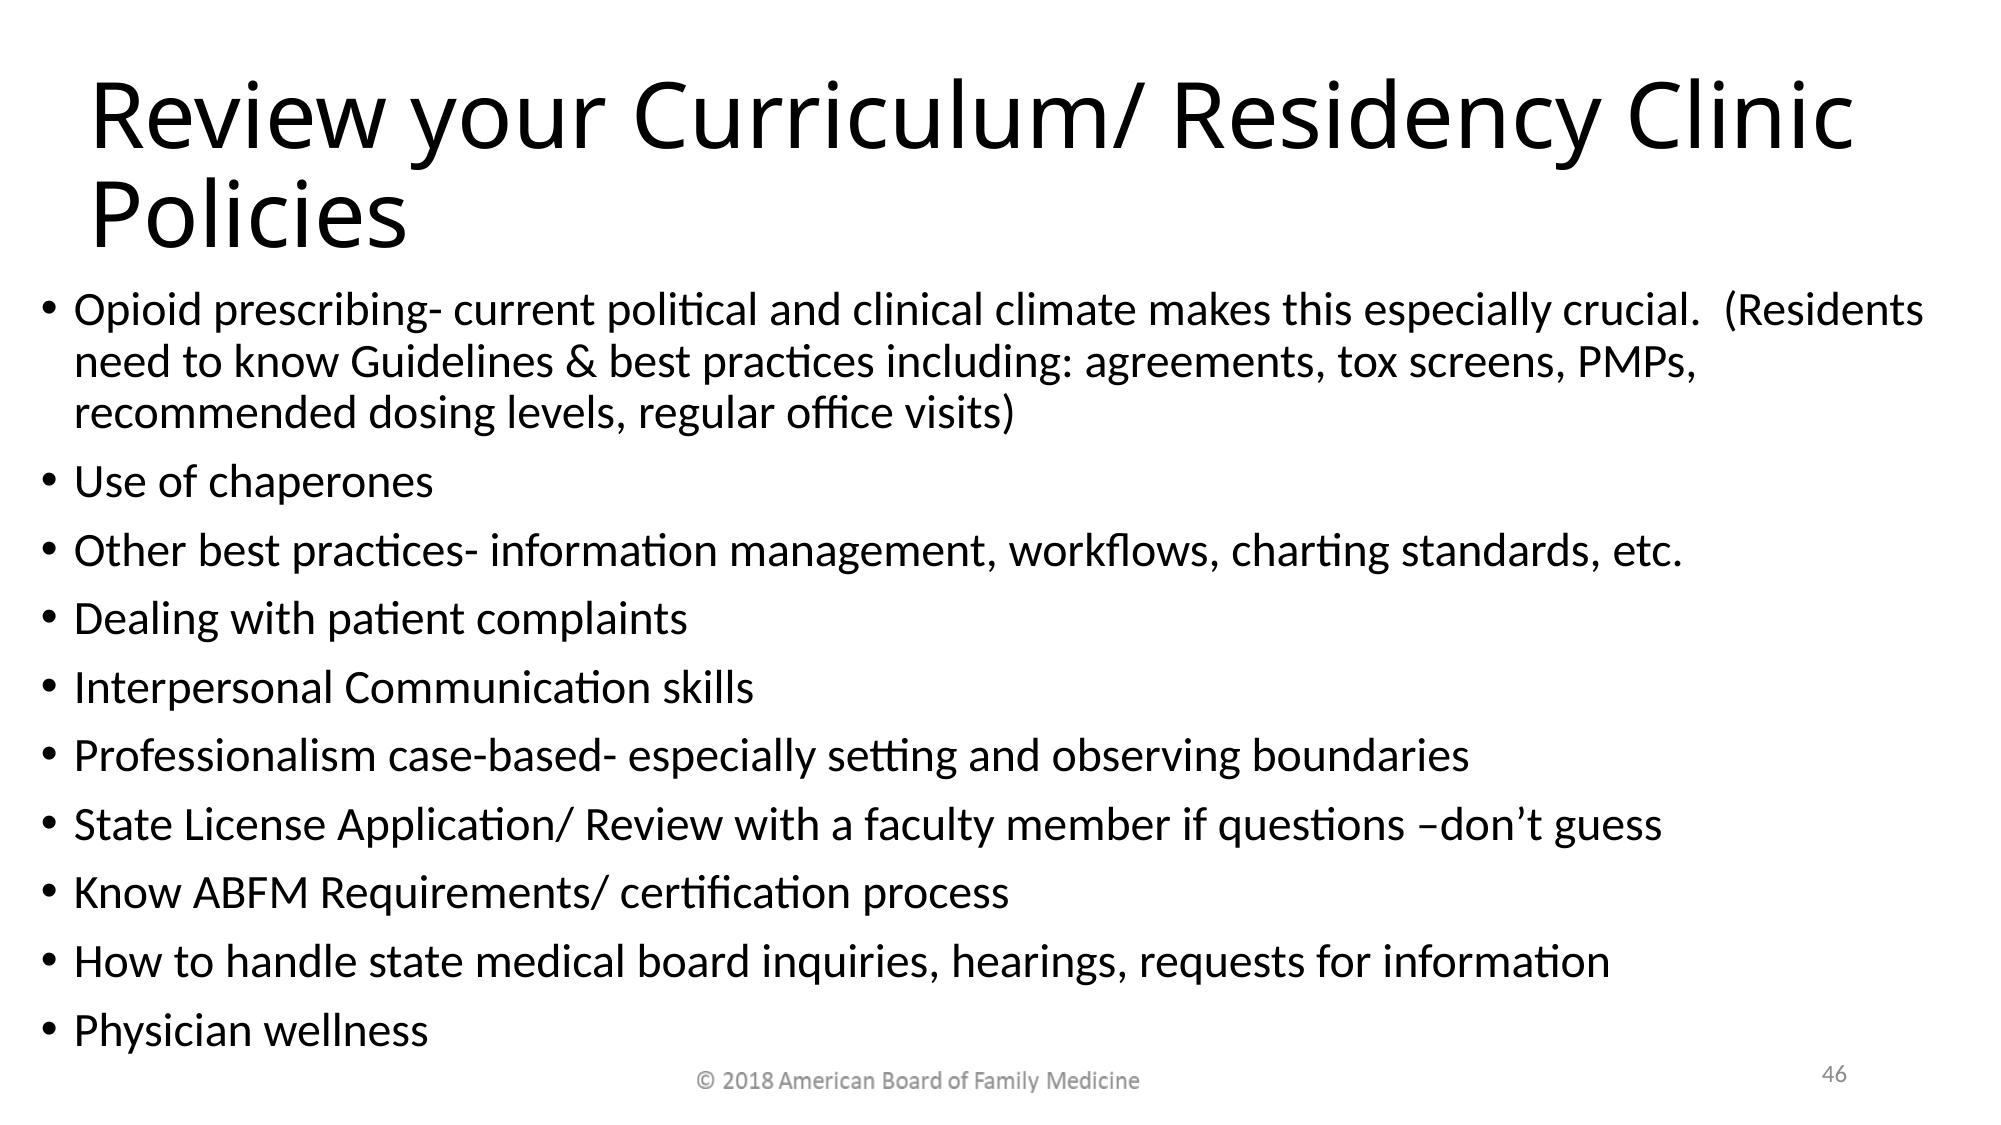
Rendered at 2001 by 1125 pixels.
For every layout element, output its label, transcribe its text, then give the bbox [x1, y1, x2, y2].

slide_number 46 [1412, 1042, 1863, 1103]
picture [580, 1050, 1256, 1111]
title Review your Curriculum/ Residency Clinic Policies [73, 59, 1949, 277]
list Opioid prescribing- current political and clinical climate makes this especially crucial. (Residents need to know Guidelines & best practices including: agreements, tox screens, PMPs, recommended dosing levels, regular office visits) Use of chaperones Other best practices- information management, workflows, charting standards, etc. Dealing with patient complaints Interpersonal Communication skills Professionalism case-based- especially setting and observing boundaries State License Application/ Review with a faculty member if questions –don’t guess Know ABFM Requirements/ certification process How to handle state medical board inquiries, hearings, requests for information Physician wellness [25, 277, 1949, 1075]
